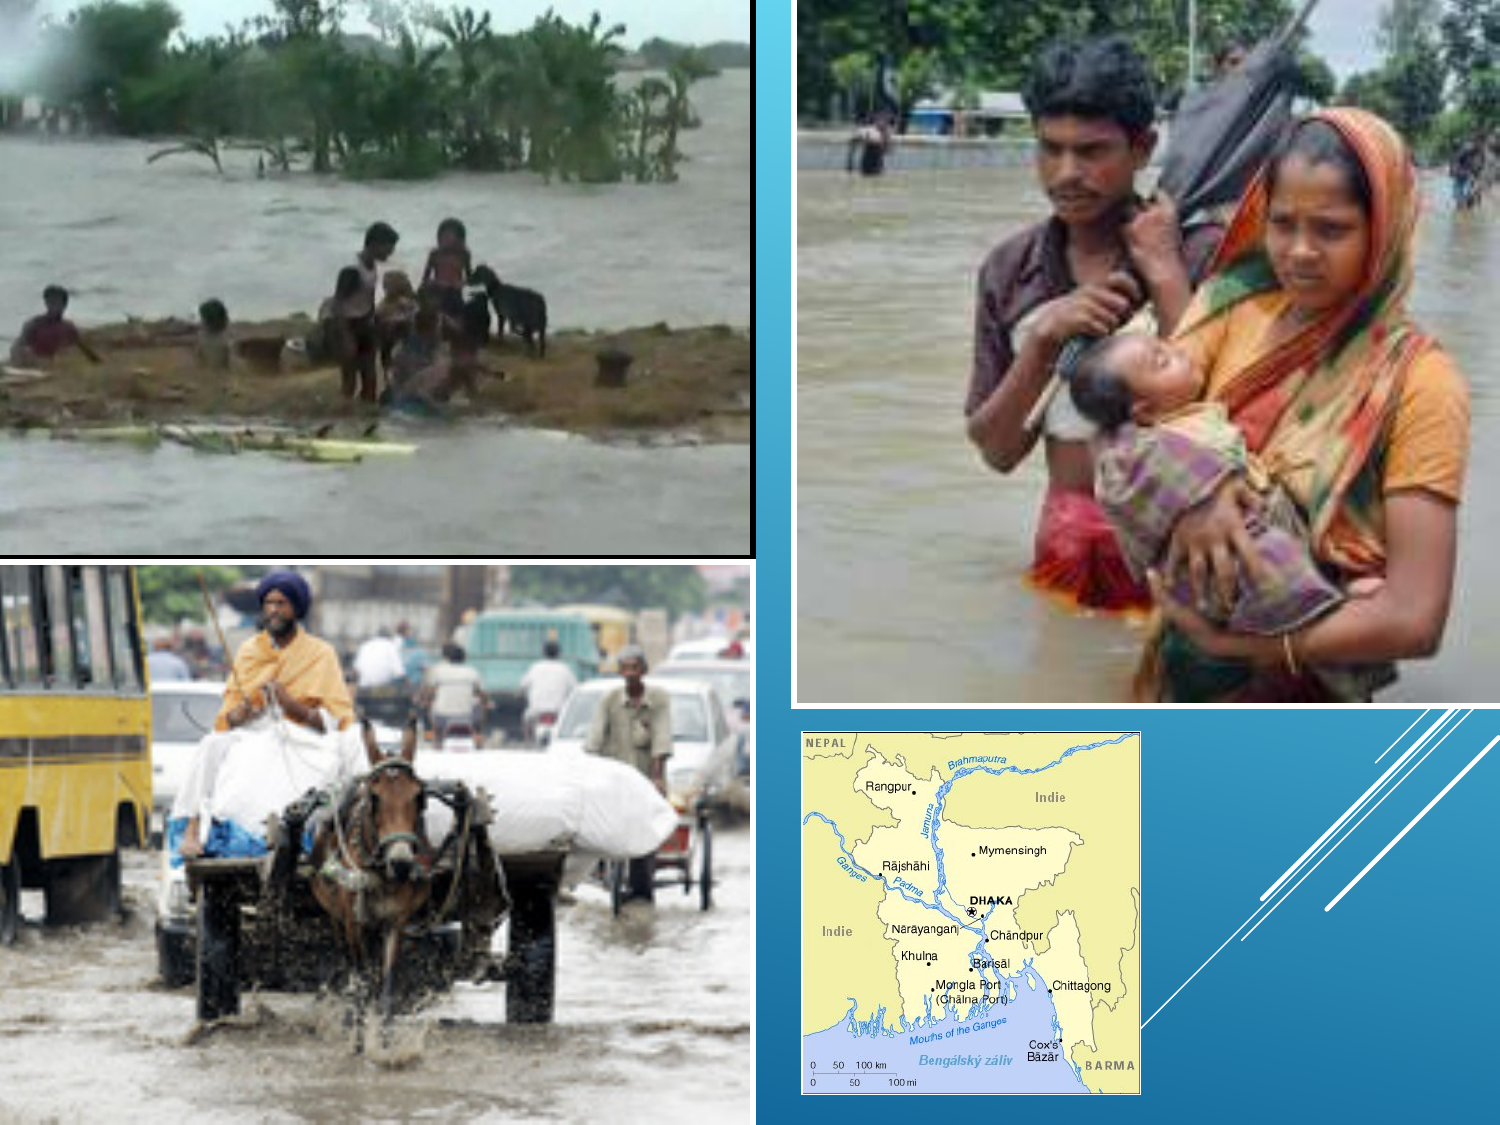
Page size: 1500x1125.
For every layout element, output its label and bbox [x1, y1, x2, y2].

picture [0, 0, 751, 556]
picture [0, 564, 751, 1125]
picture [802, 732, 1140, 1095]
picture [796, 0, 1500, 704]
